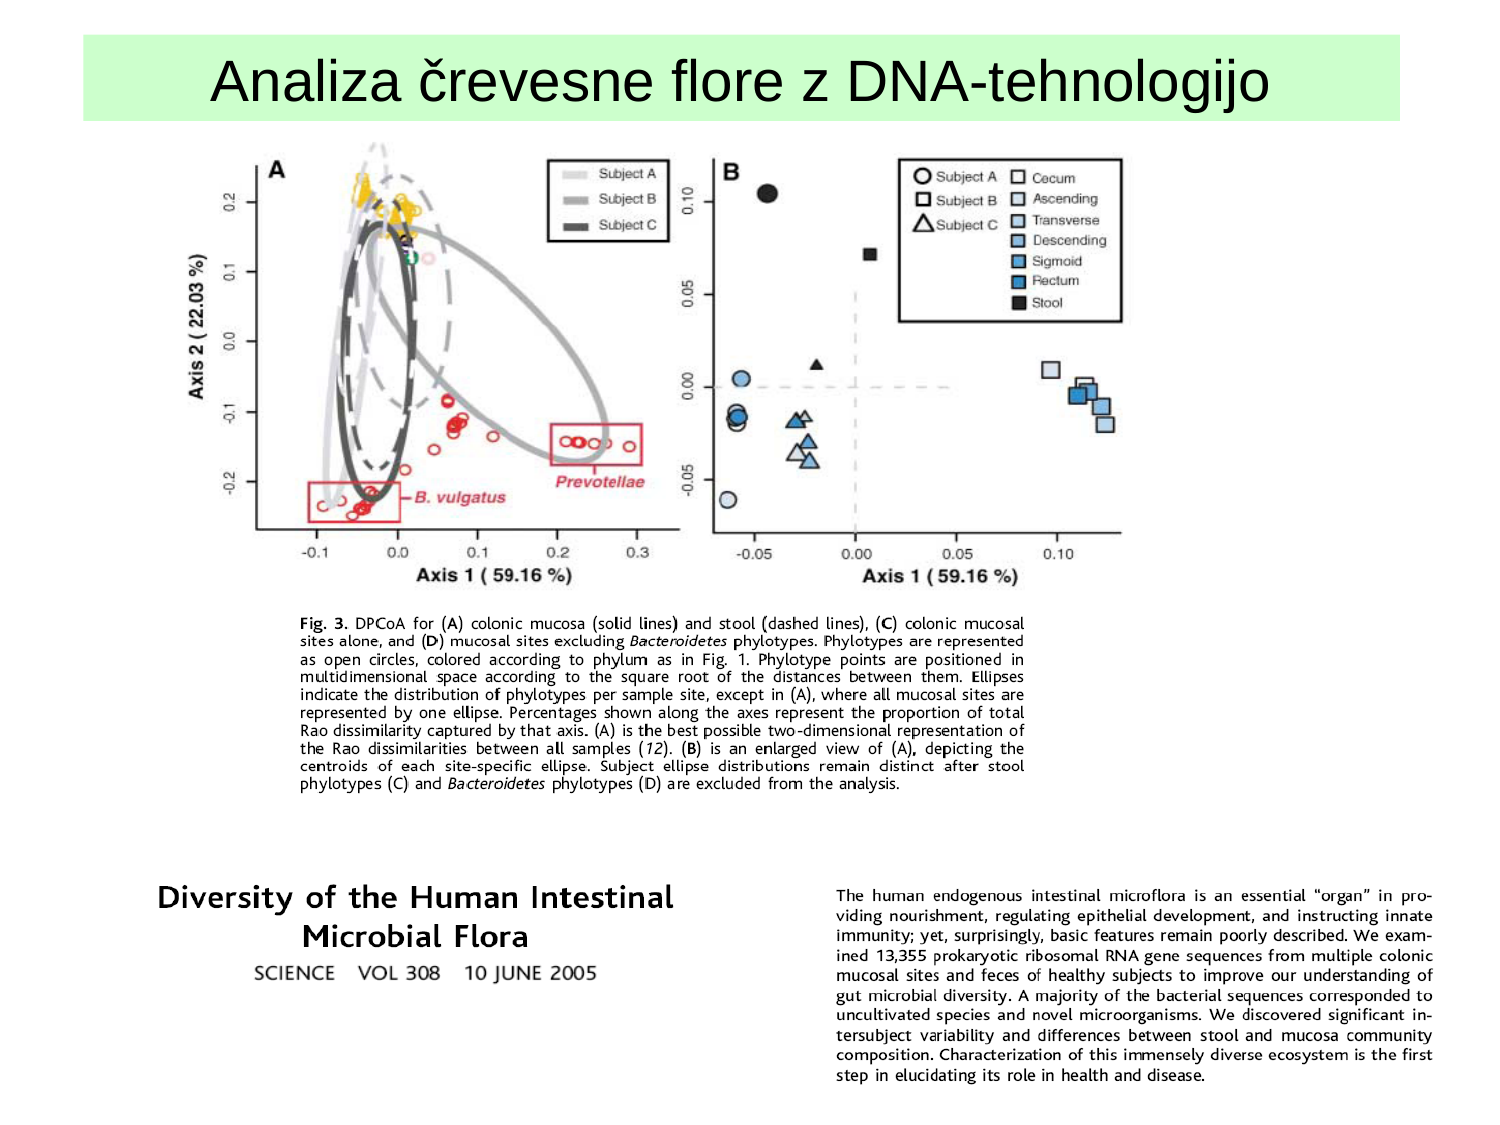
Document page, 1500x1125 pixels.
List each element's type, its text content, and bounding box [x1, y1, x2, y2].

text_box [147, 881, 680, 988]
picture [289, 609, 1034, 801]
picture [832, 881, 1450, 1093]
picture [159, 136, 1141, 606]
text_box Analiza črevesne flore z DNA-tehnologijo [83, 34, 1400, 121]
